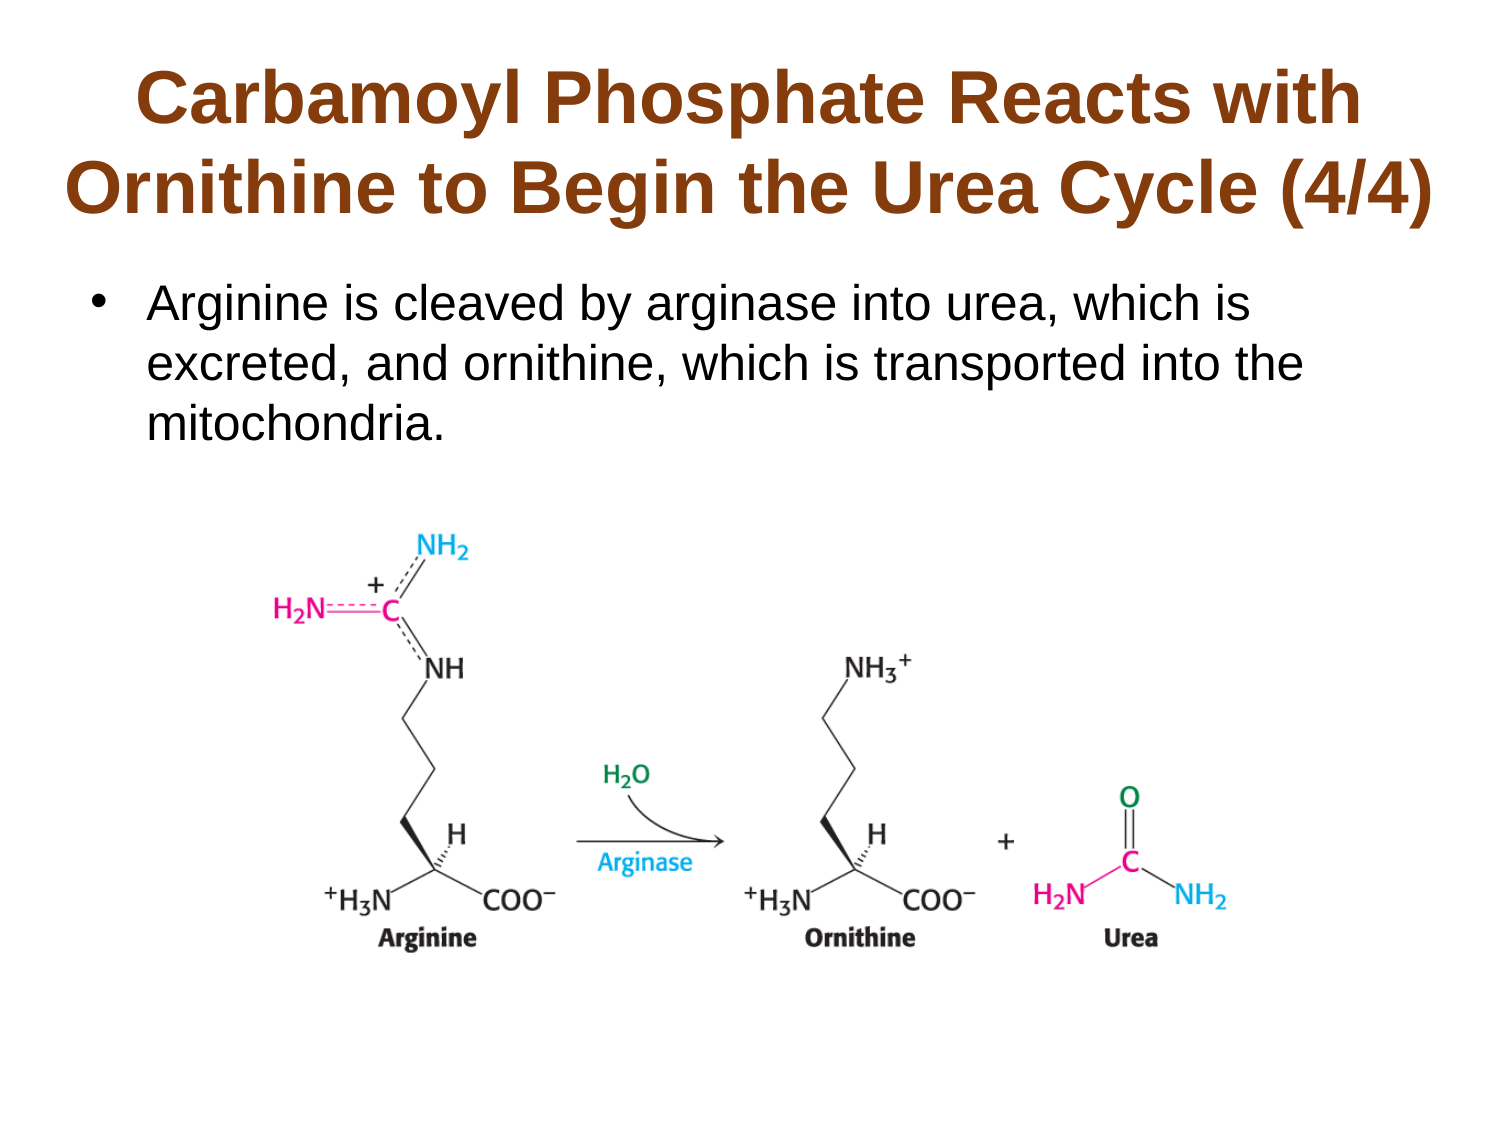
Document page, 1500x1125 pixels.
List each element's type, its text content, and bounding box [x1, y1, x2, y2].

picture [144, 530, 1356, 956]
title Carbamoyl Phosphate Reacts with Ornithine to Begin the Urea Cycle (4/4) [7, 45, 1493, 233]
list Arginine is cleaved by arginase into urea, which is excreted, and ornithine, which is transported into the mitochondria. [75, 262, 1425, 474]
